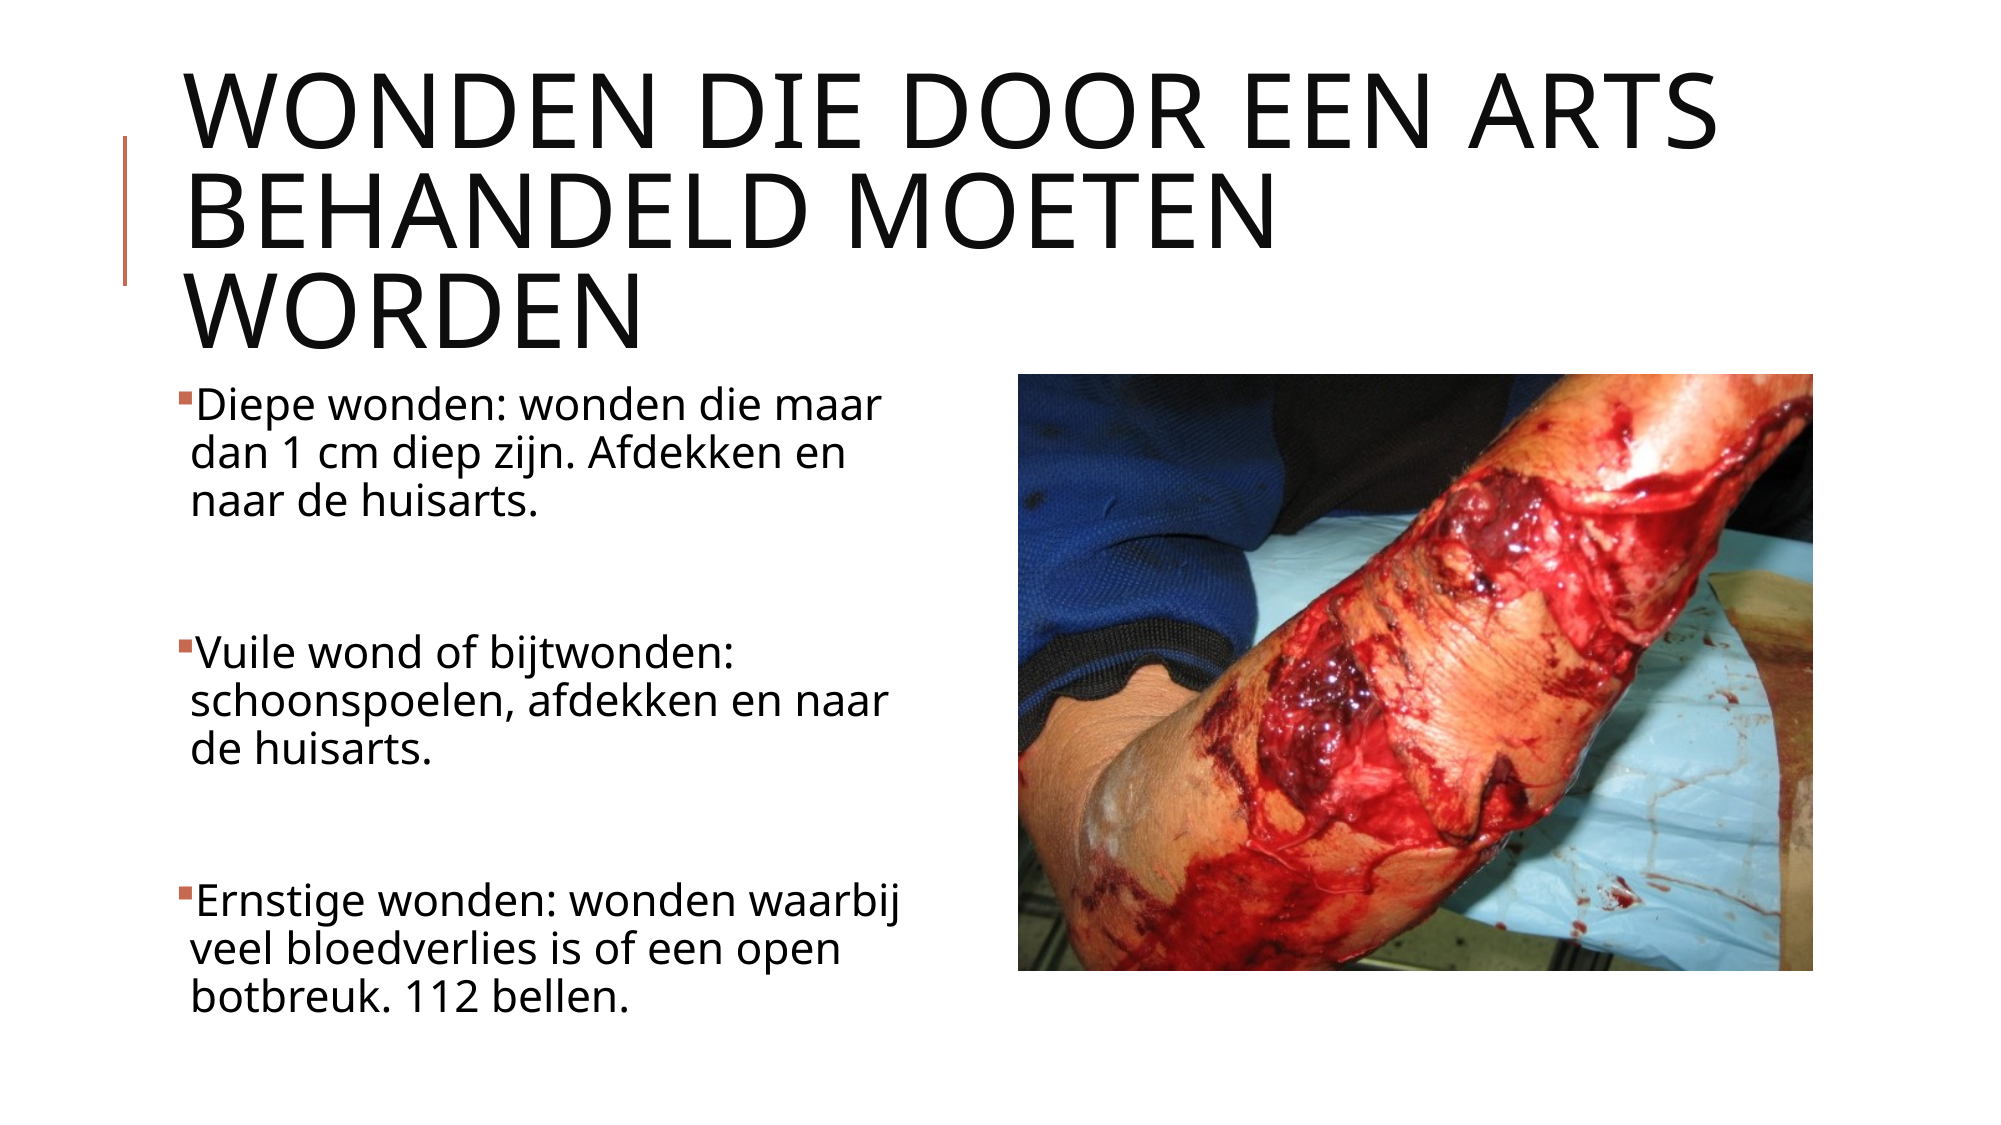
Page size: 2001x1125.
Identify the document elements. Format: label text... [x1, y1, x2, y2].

title Wonden die door een arts behandeld moeten worden [168, 96, 1763, 342]
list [1017, 374, 1813, 971]
list Diepe wonden: wonden die maar dan 1 cm diep zijn. Afdekken en naar de huisarts. Vuile wond of bijtwonden: schoonspoelen, afdekken en naar de huisarts. Ernstige wonden: wonden waarbij veel bloedverlies is of een open botbreuk. 112 bellen. [168, 375, 948, 1035]
